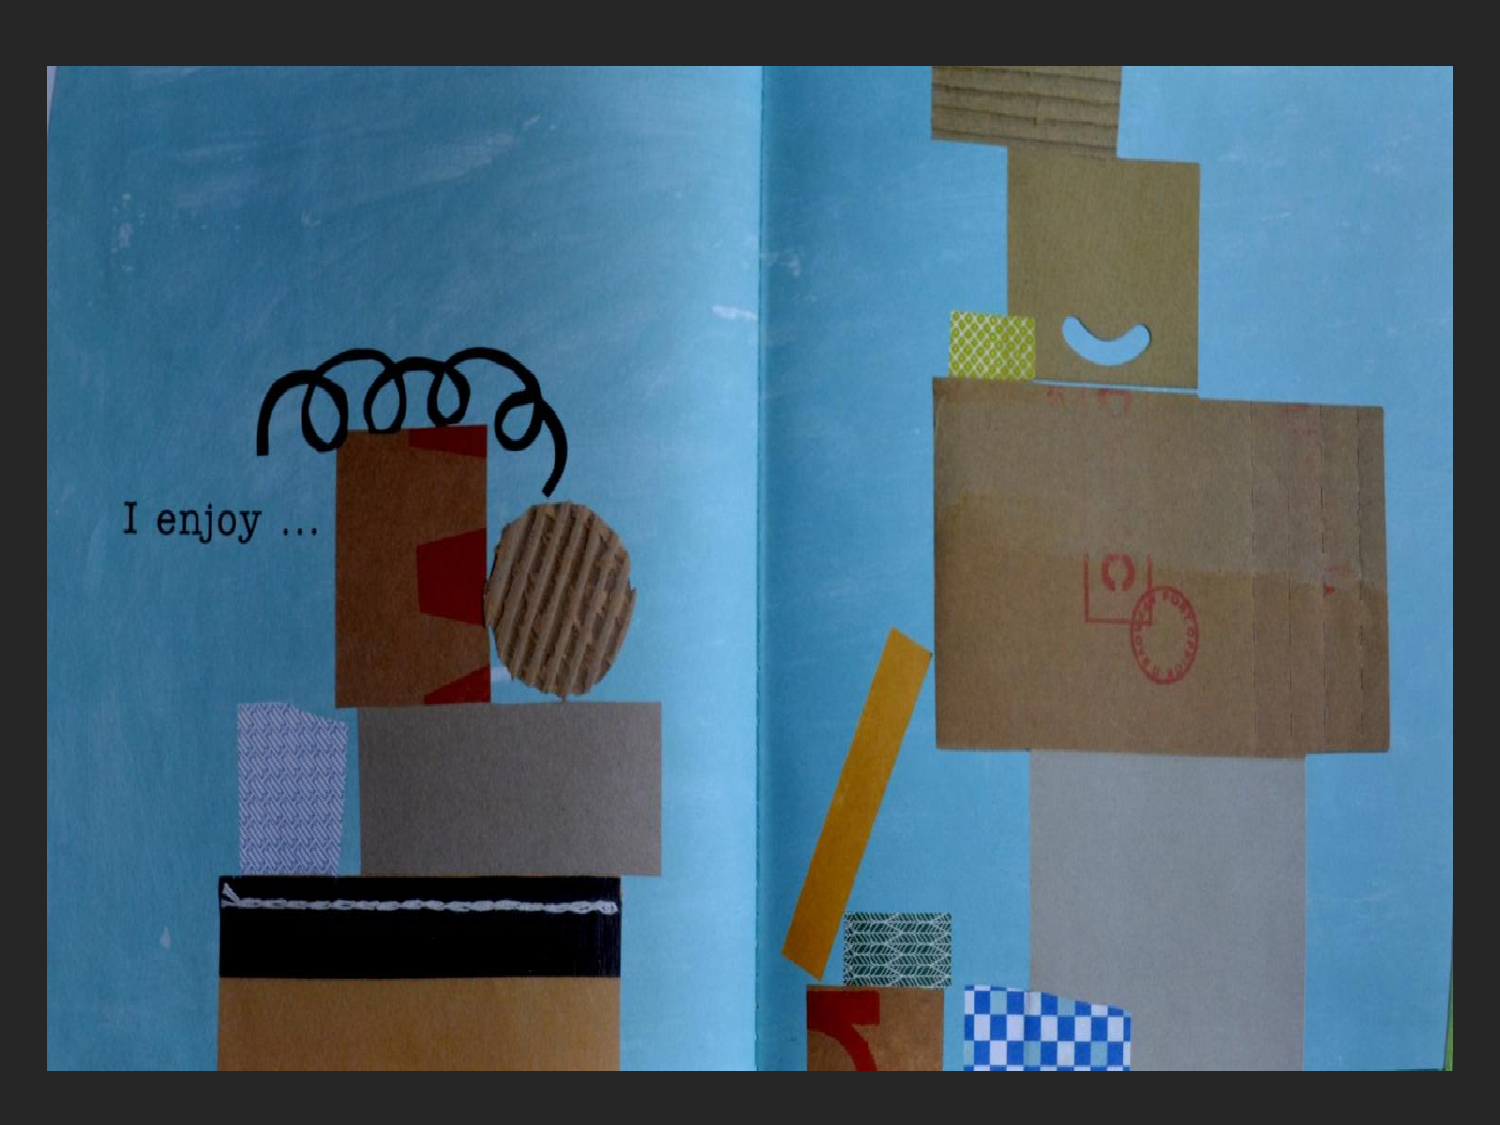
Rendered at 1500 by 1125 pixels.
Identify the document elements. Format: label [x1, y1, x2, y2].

picture [46, 66, 1454, 1071]
